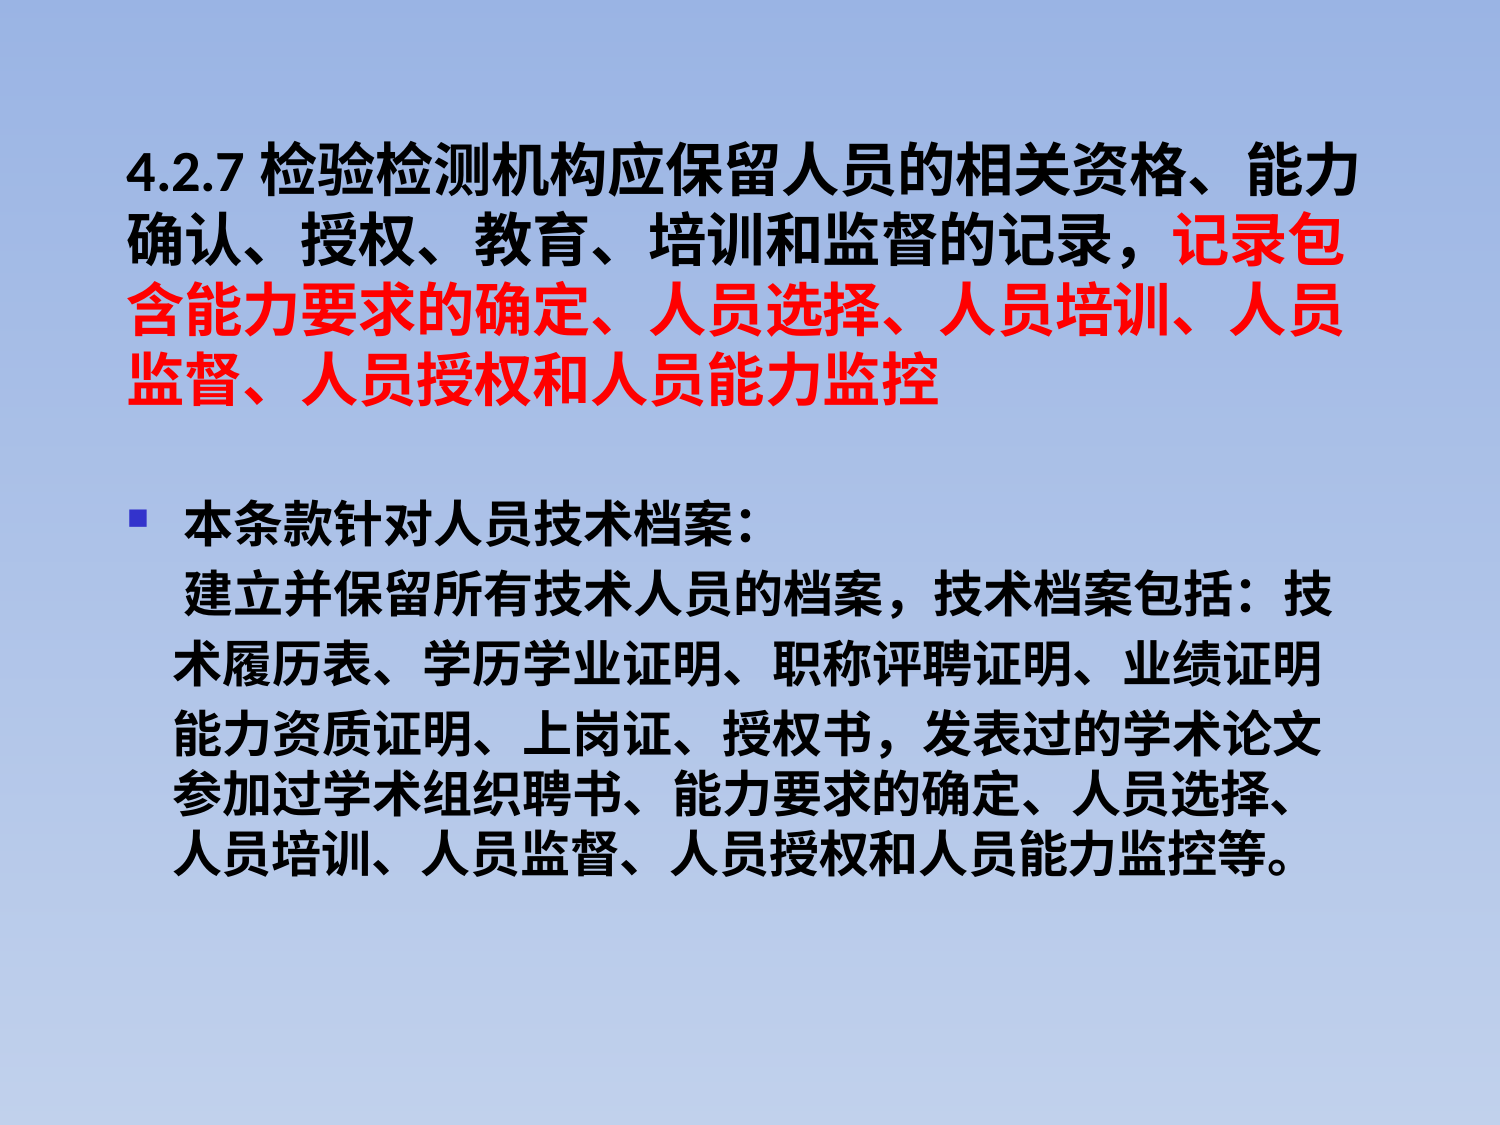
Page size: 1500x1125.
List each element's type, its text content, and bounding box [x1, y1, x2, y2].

text_box 4.2.7检验检测机构应保留人员的相关资格、能力确认、授权、教育、培训和监督的记录，记录包含能力要求的确定、人员选择、人员培训、人员监督、人员授权和人员能力监控 本条款针对人员技术档案： 建立并保留所有技术人员的档案，技术档案包括：技 术履历表、学历学业证明、职称评聘证明、业绩证明 能力资质证明、上岗证、授权书，发表过的学术论文 参加过学术组织聘书、能力要求的确定、人员选择、 人员培训、人员监督、人员授权和人员能力监控等。 [112, 125, 1388, 1075]
